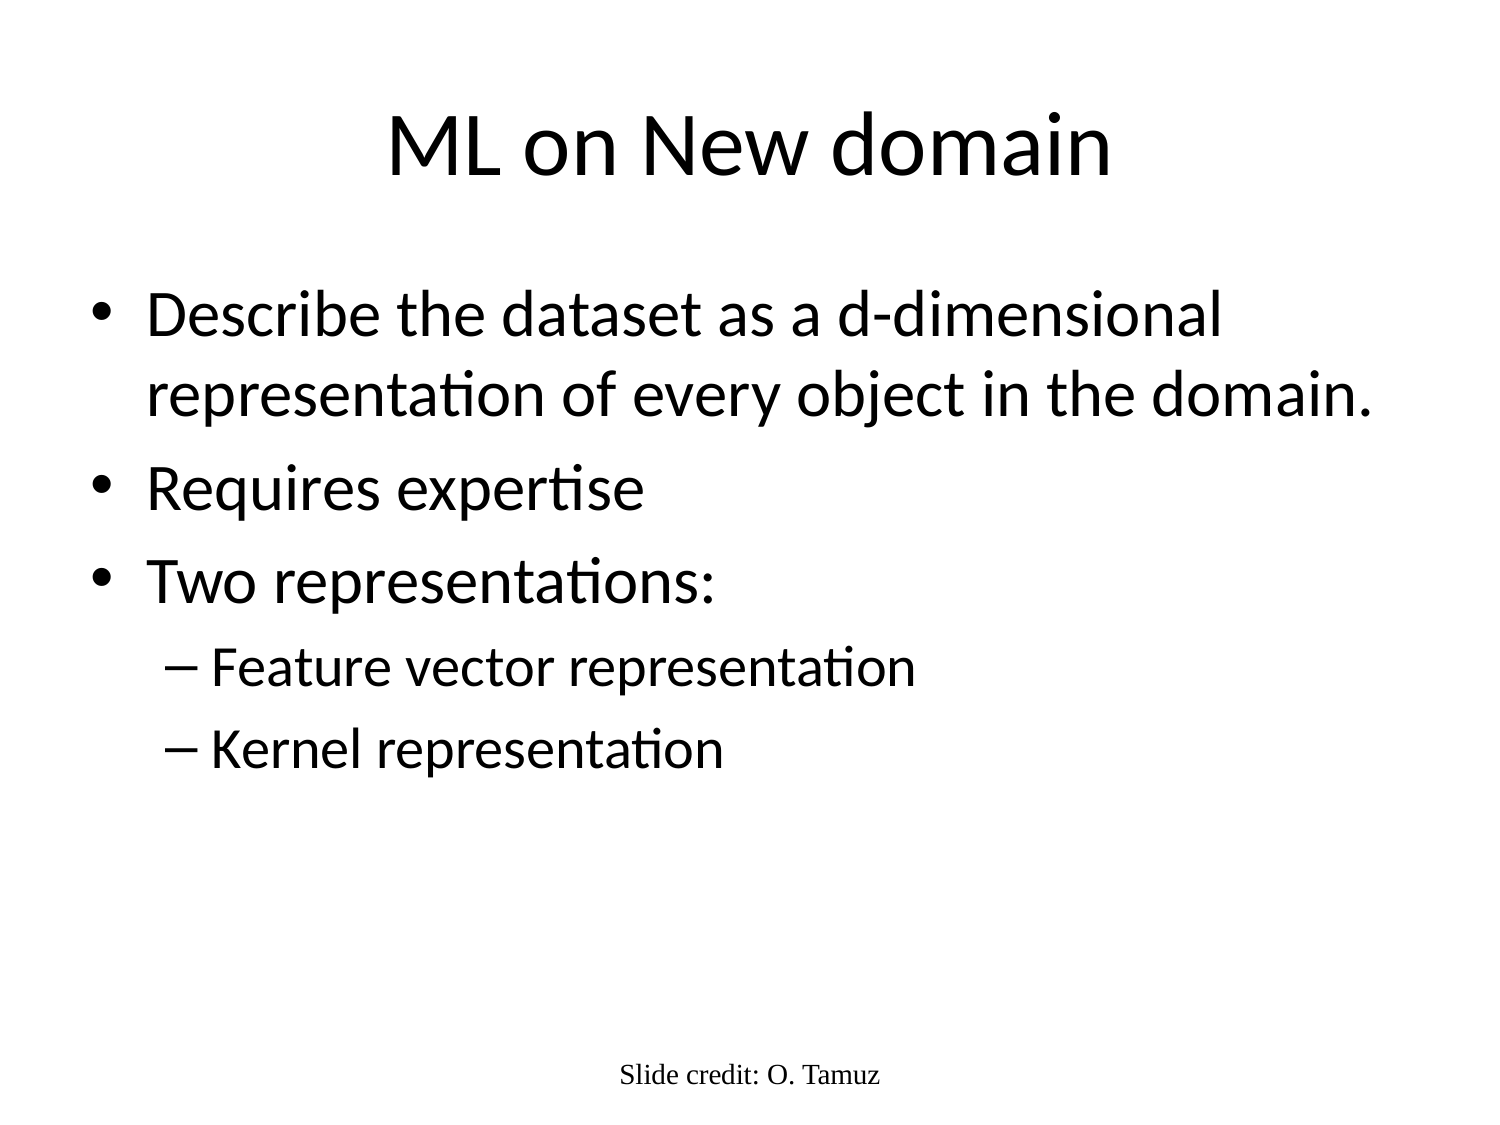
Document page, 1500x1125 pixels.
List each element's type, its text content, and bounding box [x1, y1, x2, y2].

list Describe the dataset as a d-dimensional representation of every object in the domain. Requires expertise Two representations: Feature vector representation Kernel representation [75, 262, 1425, 1005]
footer Slide credit: O. Tamuz [512, 1042, 988, 1103]
title ML on New domain [75, 45, 1425, 233]
